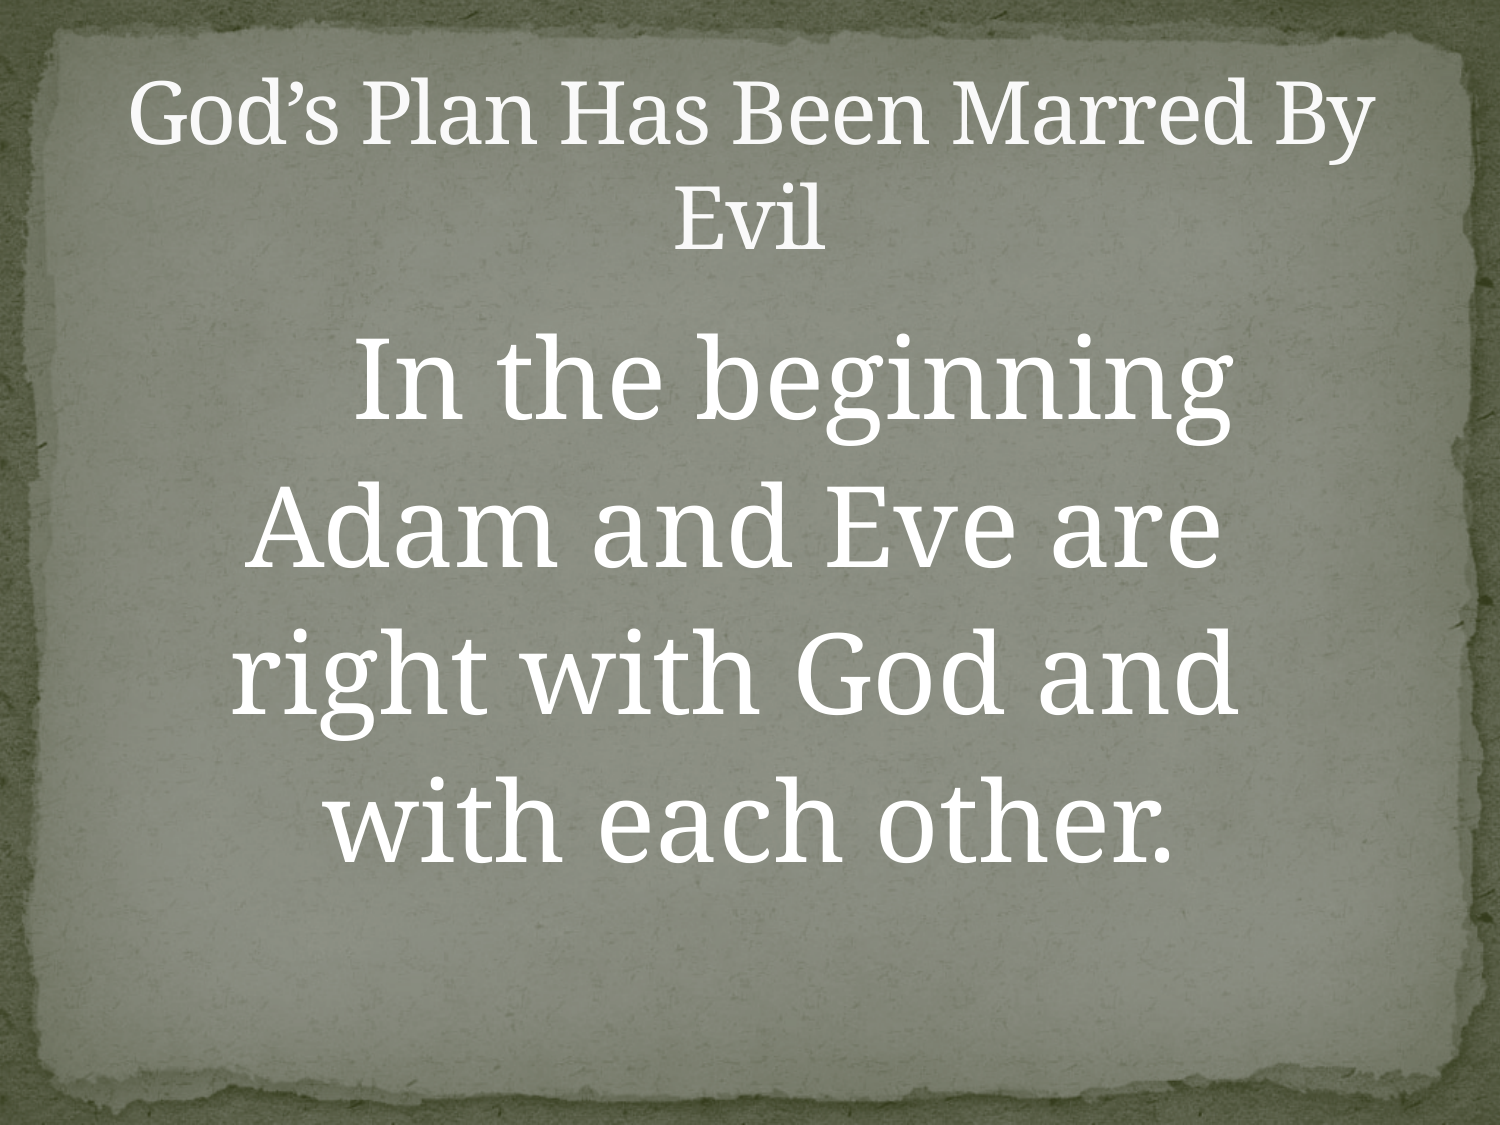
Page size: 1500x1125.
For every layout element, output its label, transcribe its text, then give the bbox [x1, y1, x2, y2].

title God’s Plan Has Been Marred By Evil [74, 74, 1425, 275]
list In the beginning Adam and Eve are right with God and with each other. [75, 299, 1425, 1000]
